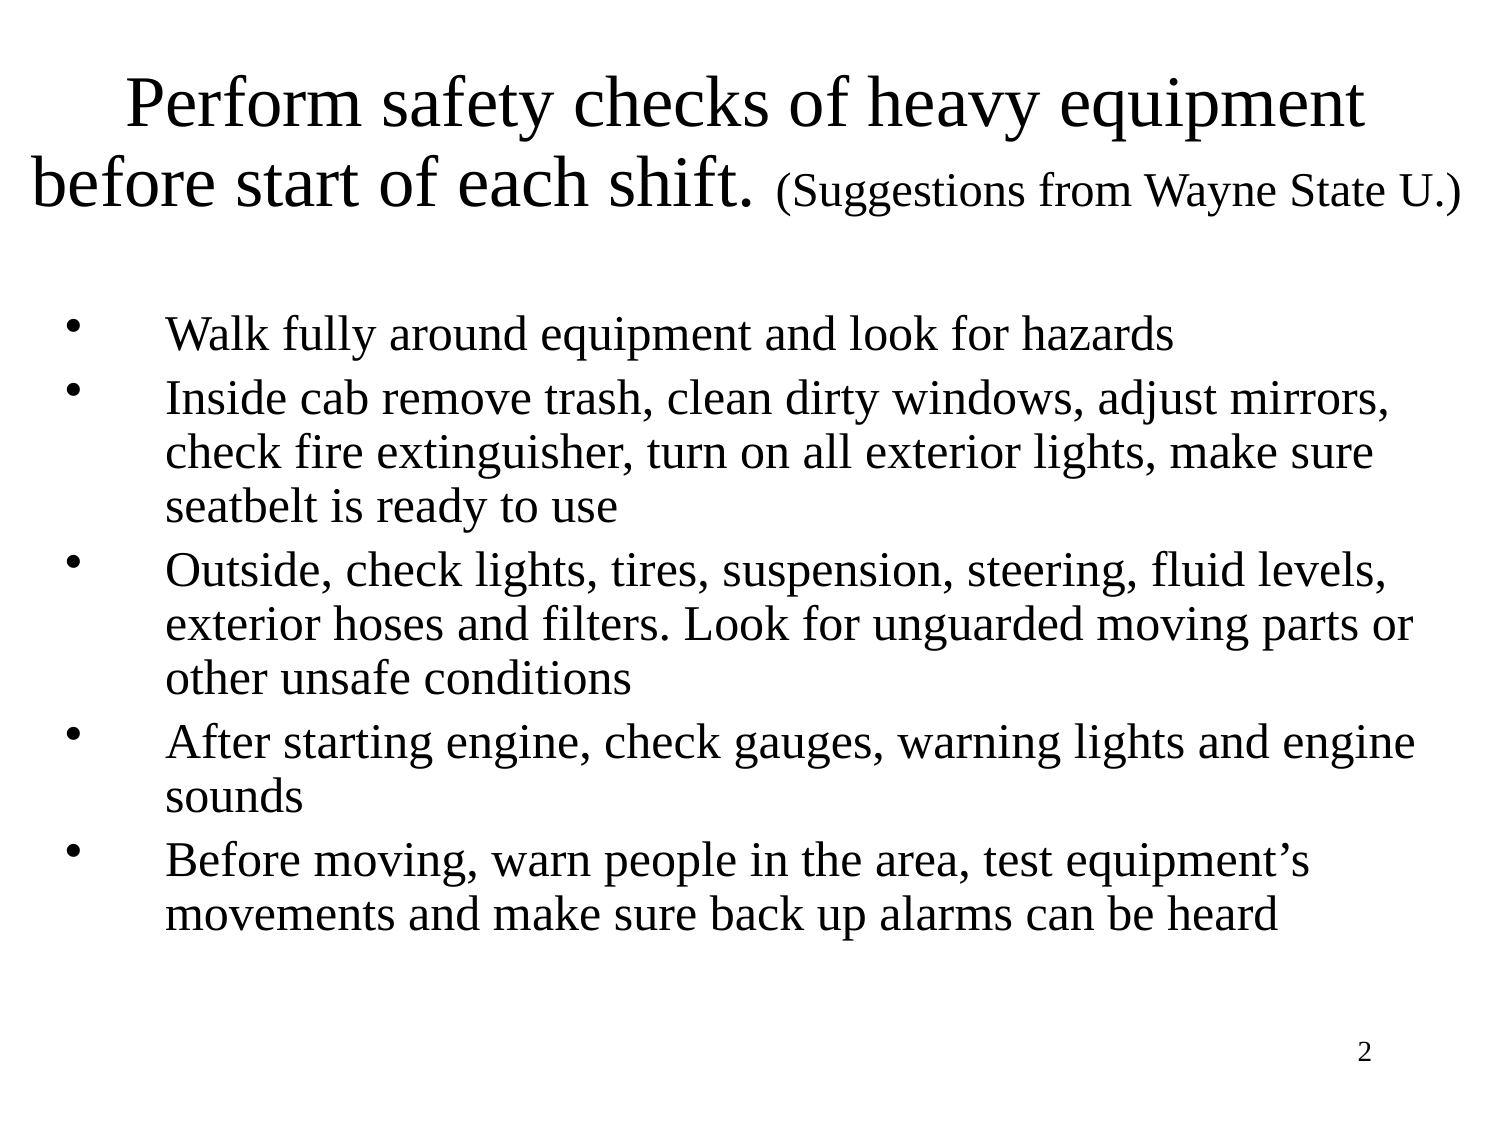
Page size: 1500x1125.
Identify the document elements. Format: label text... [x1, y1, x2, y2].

title Perform safety checks of heavy equipment before start of each shift. (Suggestions from Wayne State U.) [12, 46, 1482, 238]
slide_number 2 [1074, 1024, 1388, 1101]
list Walk fully around equipment and look for hazards Inside cab remove trash, clean dirty windows, adjust mirrors, check fire extinguisher, turn on all exterior lights, make sure seatbelt is ready to use Outside, check lights, tires, suspension, steering, fluid levels, exterior hoses and filters. Look for unguarded moving parts or other unsafe conditions After starting engine, check gauges, warning lights and engine sounds Before moving, warn people in the area, test equipment’s movements and make sure back up alarms can be heard [50, 299, 1450, 1063]
